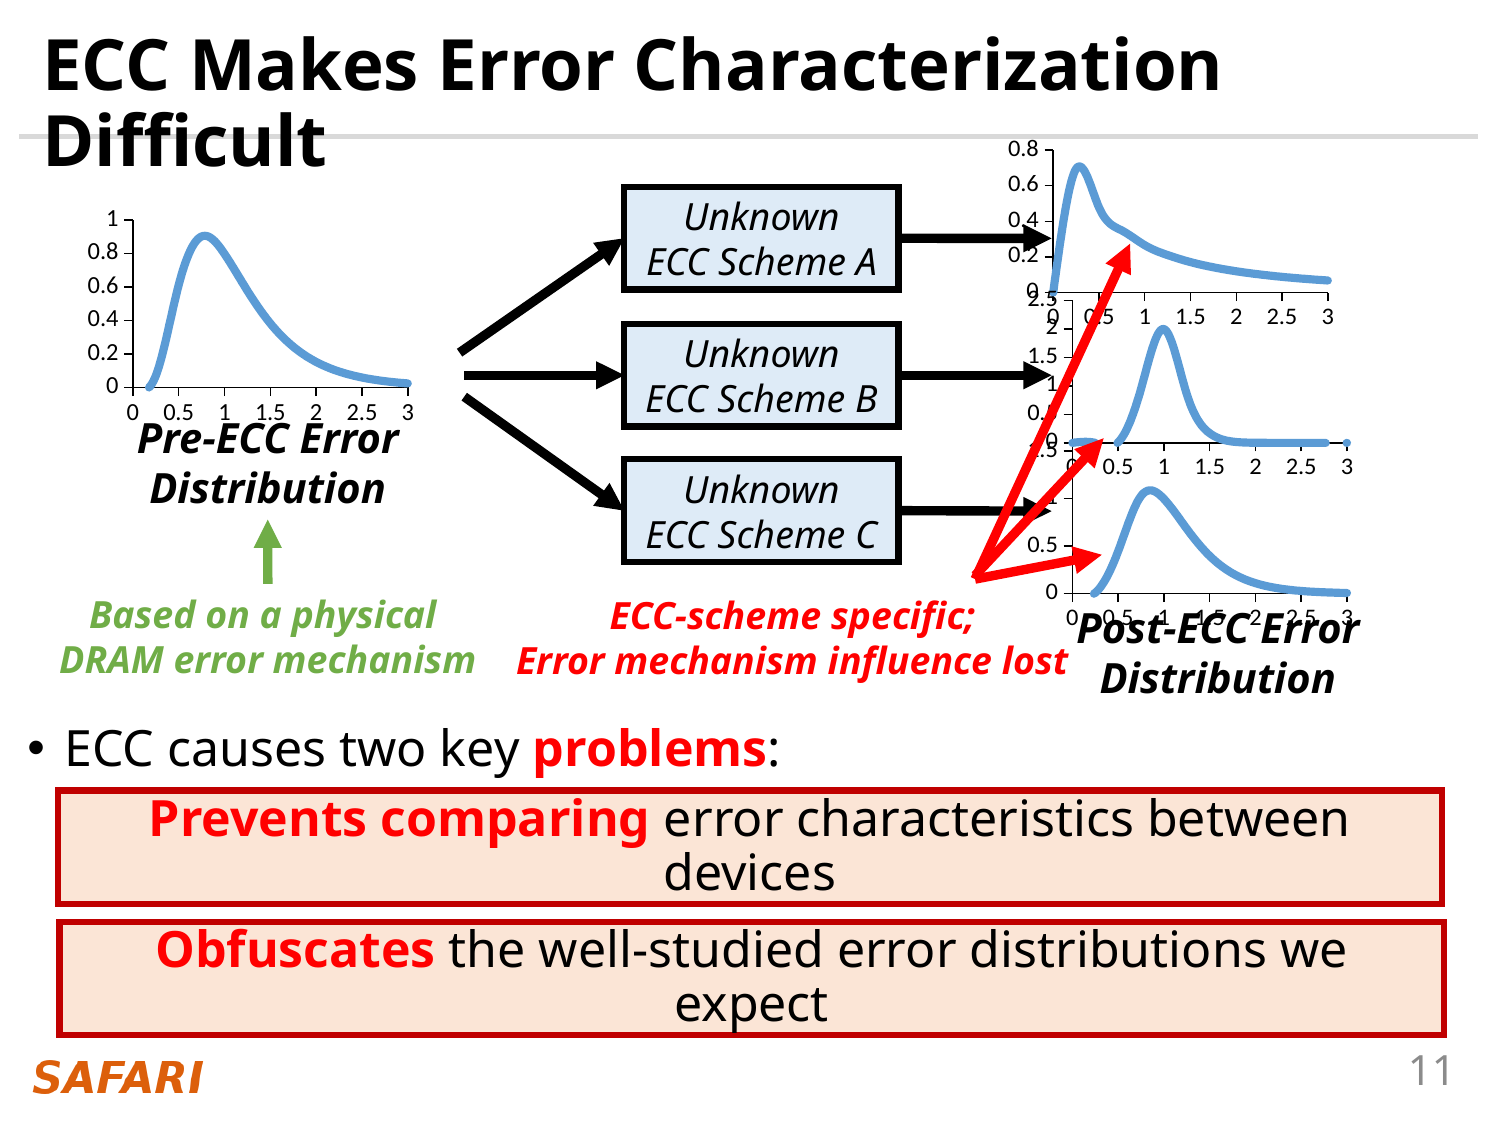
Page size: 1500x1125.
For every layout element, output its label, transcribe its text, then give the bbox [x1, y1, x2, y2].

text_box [483, 243, 1130, 691]
text_box Prevents comparing error characteristics between devices [57, 789, 1443, 905]
title ECC Makes Error Characterization Difficult [27, 21, 1487, 122]
list ECC causes two key problems: [12, 715, 1487, 933]
picture [31, 1051, 209, 1104]
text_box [898, 135, 1398, 711]
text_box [459, 186, 898, 520]
text_box Obfuscates the well-studied error distributions we expect [58, 921, 1445, 1036]
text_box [38, 520, 483, 690]
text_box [77, 204, 448, 520]
